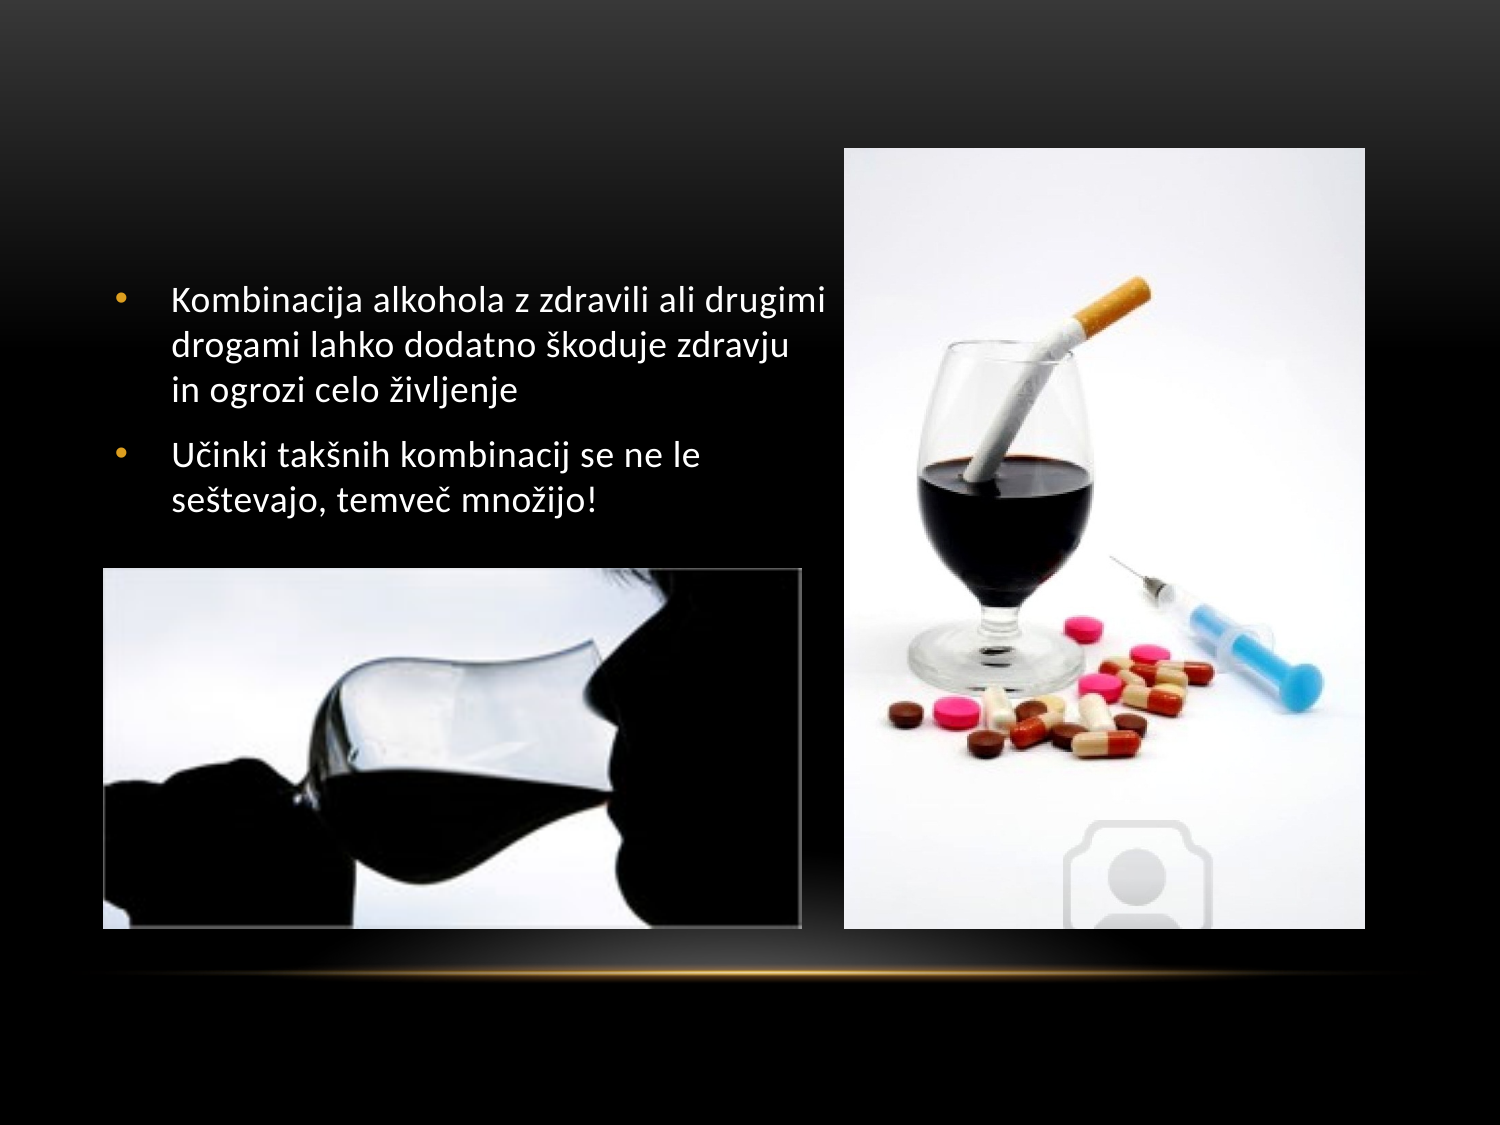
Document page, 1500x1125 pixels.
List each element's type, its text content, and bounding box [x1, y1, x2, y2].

picture [0, 0, 1500, 1125]
list Kombinacija alkohola z zdravili ali drugimi drogami lahko dodatno škoduje zdravju in ogrozi celo življenje Učinki takšnih kombinacij se ne le seštevajo, temveč množijo! [99, 267, 841, 938]
